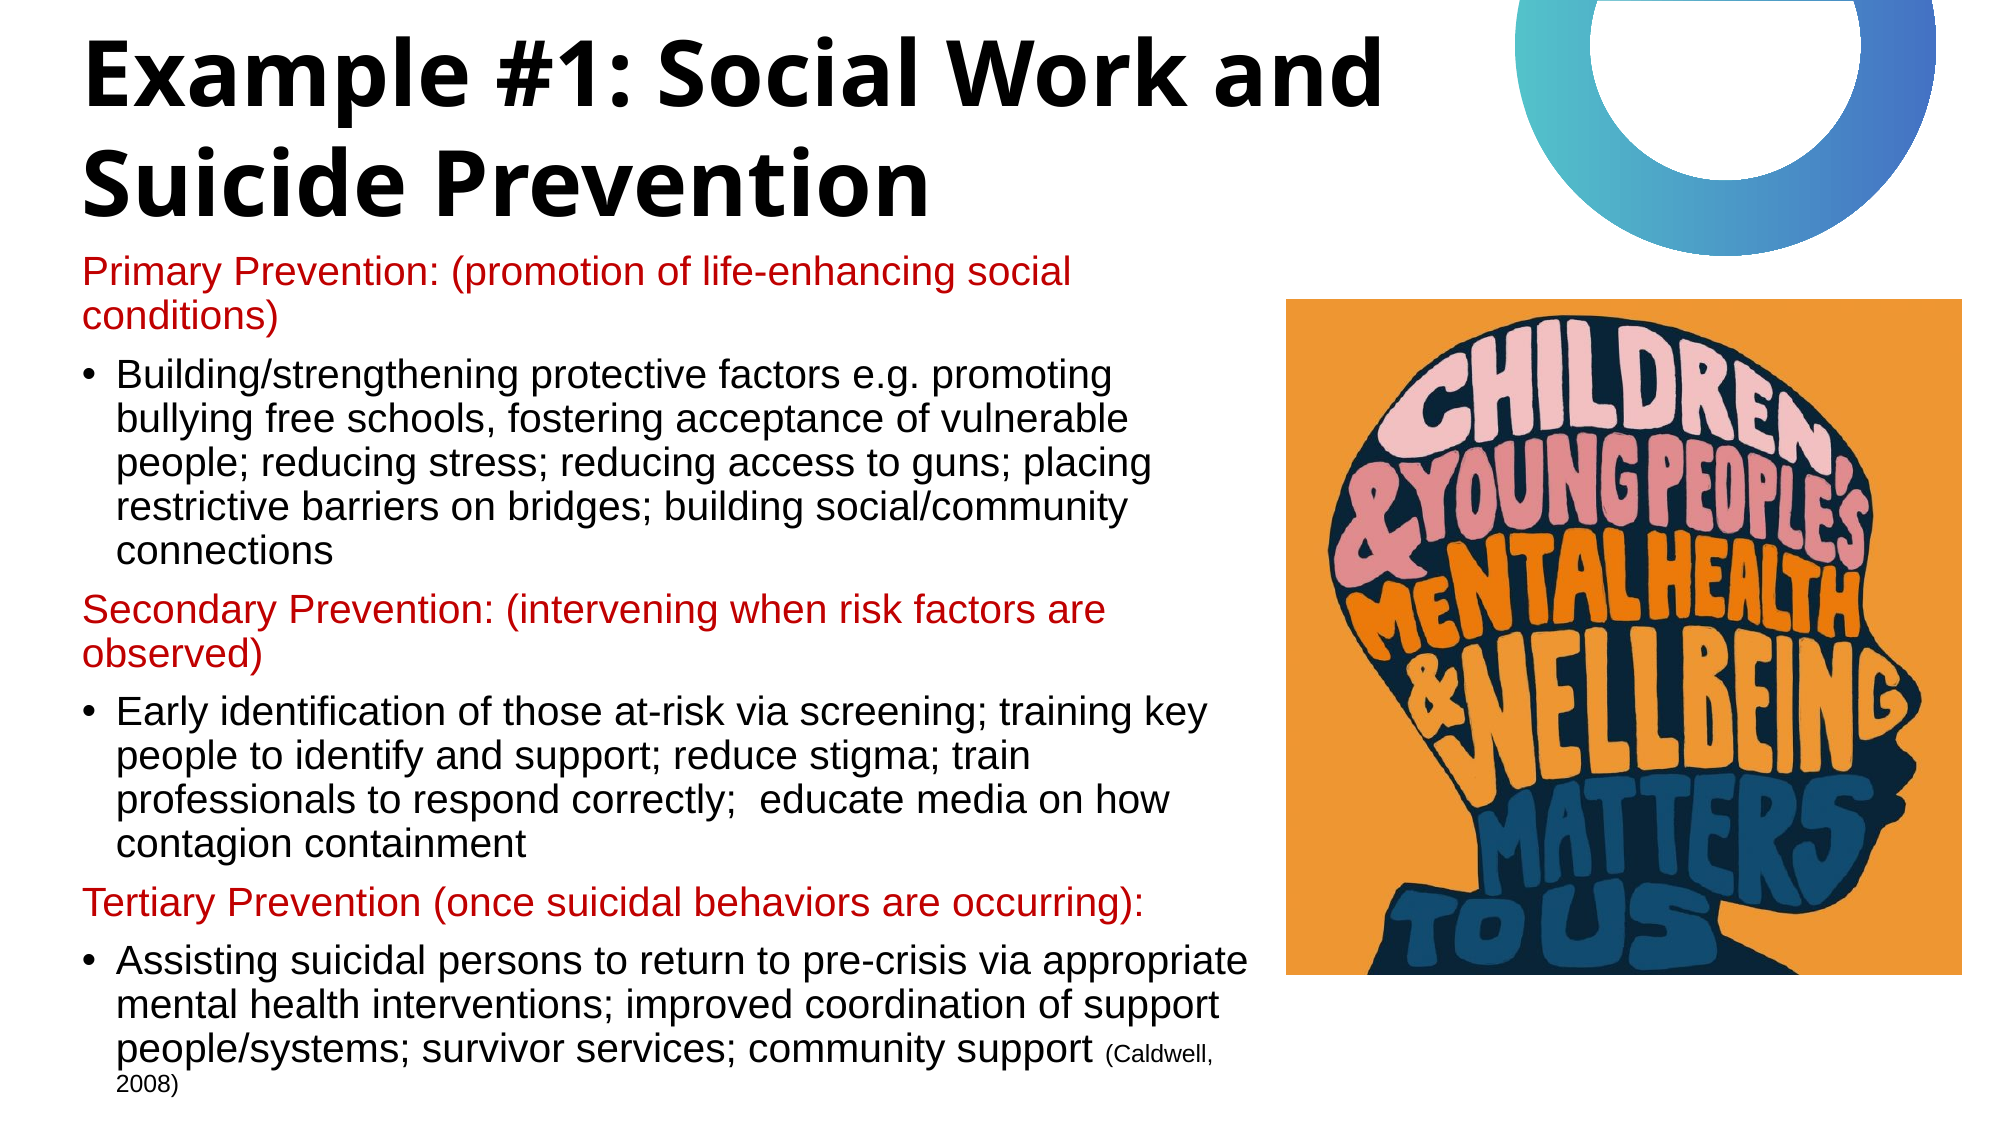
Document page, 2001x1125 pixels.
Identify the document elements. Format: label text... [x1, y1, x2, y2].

title Example #1: Social Work and Suicide Prevention [66, 5, 1544, 244]
list Primary Prevention: (promotion of life-enhancing social conditions) Building/strengthening protective factors e.g. promoting bullying free schools, fostering acceptance of vulnerable people; reducing stress; reducing access to guns; placing restrictive barriers on bridges; building social/community connections Secondary Prevention: (intervening when risk factors are observed) Early identification of those at-risk via screening; training key people to identify and support; reduce stigma; train professionals to respond correctly; educate media on how contagion containment Tertiary Prevention (once suicidal behaviors are occurring): Assisting suicidal persons to return to pre-crisis via appropriate mental health interventions; improved coordination of support people/systems; survivor services; community support (Caldwell, 2008) [66, 243, 1269, 1125]
picture [1286, 299, 1962, 975]
